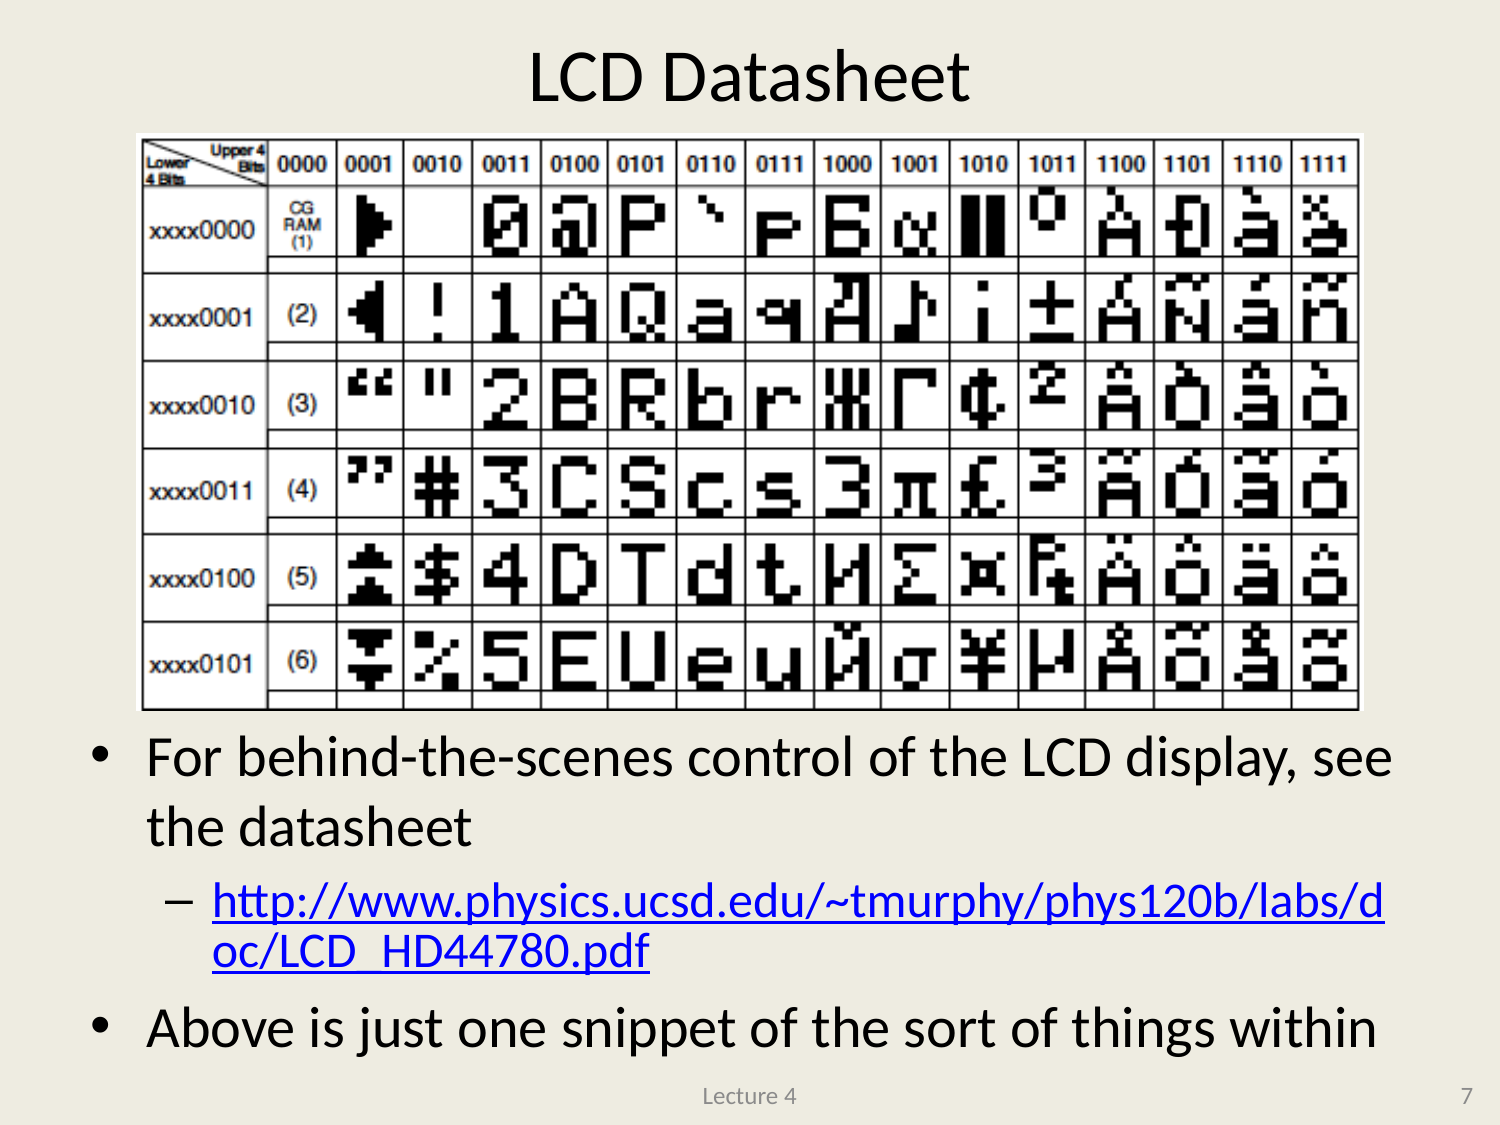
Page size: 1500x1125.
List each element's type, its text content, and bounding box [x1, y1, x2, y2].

title LCD Datasheet [75, 11, 1425, 131]
list For behind-the-scenes control of the LCD display, see the datasheet http://www.physics.ucsd.edu/~tmurphy/phys120b/labs/doc/LCD_HD44780.pdf Above is just one snippet of the sort of things within [75, 710, 1425, 1065]
slide_number 7 [1138, 1064, 1489, 1125]
footer Lecture 4 [512, 1064, 988, 1125]
picture [136, 133, 1364, 711]
